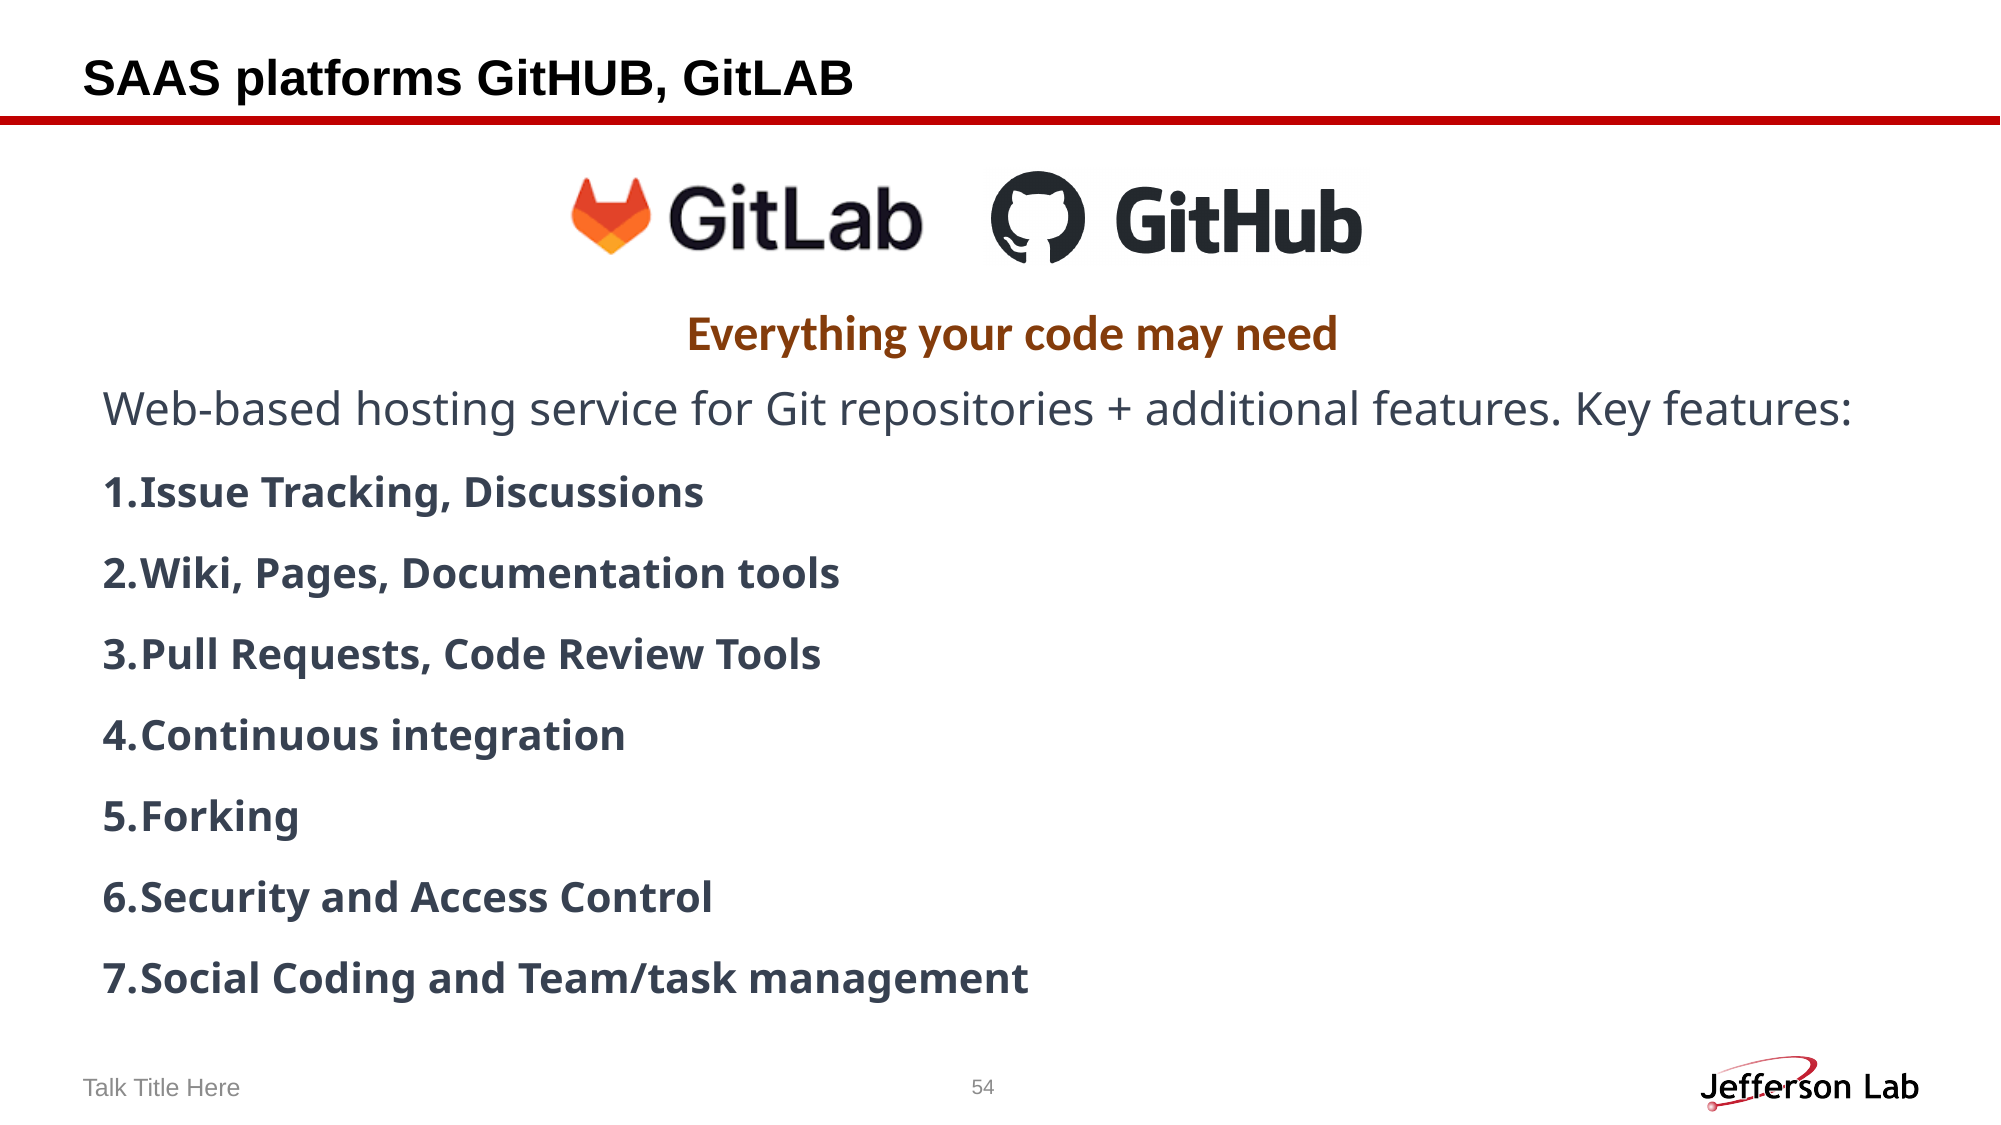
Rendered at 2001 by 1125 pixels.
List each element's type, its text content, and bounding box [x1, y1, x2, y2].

text_box Everything your code may need [672, 292, 1355, 368]
list Web-based hosting service for Git repositories + additional features. Key features: Issue Tracking, Discussions Wiki, Pages, Documentation tools Pull Requests, Code Review Tools Continuous integration Forking Security and Access Control Social Coding and Team/task management [87, 378, 1939, 1125]
title SAAS platforms GitHUB, GitLAB [67, 39, 1919, 120]
slide_number 54 [924, 1060, 1042, 1111]
picture [555, 170, 936, 262]
picture [983, 167, 1370, 266]
footer Talk Title Here [67, 1060, 925, 1112]
